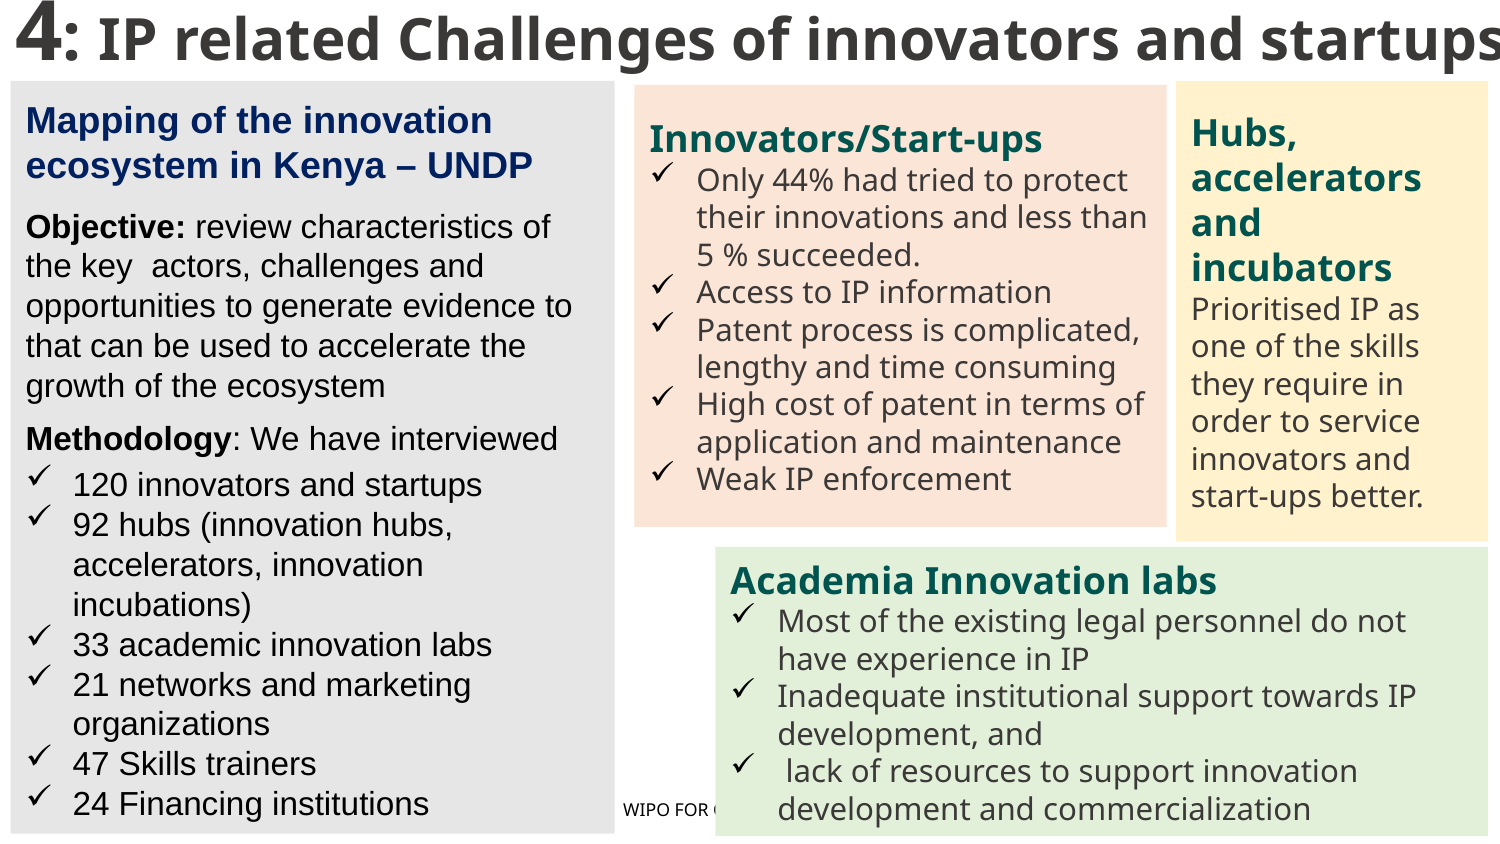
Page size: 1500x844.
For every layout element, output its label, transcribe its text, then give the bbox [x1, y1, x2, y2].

text_box Hubs, accelerators and incubators Prioritised IP as one of the skills they require in order to service innovators and start-ups better. [1175, 80, 1488, 542]
text_box 4: IP related Challenges of innovators and startups [0, 0, 1500, 124]
text_box Mapping of the innovation ecosystem in Kenya – UNDP Objective: review characteristics of the key actors, challenges and opportunities to generate evidence to that can be used to accelerate the growth of the ecosystem Methodology: We have interviewed 120 innovators and startups 92 hubs (innovation hubs, accelerators, innovation incubations) 33 academic innovation labs 21 networks and marketing organizations 47 Skills trainers 24 Financing institutions [10, 80, 615, 834]
text_box Academia Innovation labs Most of the existing legal personnel do not have experience in IP Inadequate institutional support towards IP development, and lack of resources to support innovation development and commercialization [715, 546, 1488, 837]
text_box Innovators/Start-ups Only 44% had tried to protect their innovations and less than 5 % succeeded. Access to IP information Patent process is complicated, lengthy and time consuming High cost of patent in terms of application and maintenance Weak IP enforcement [634, 84, 1167, 527]
